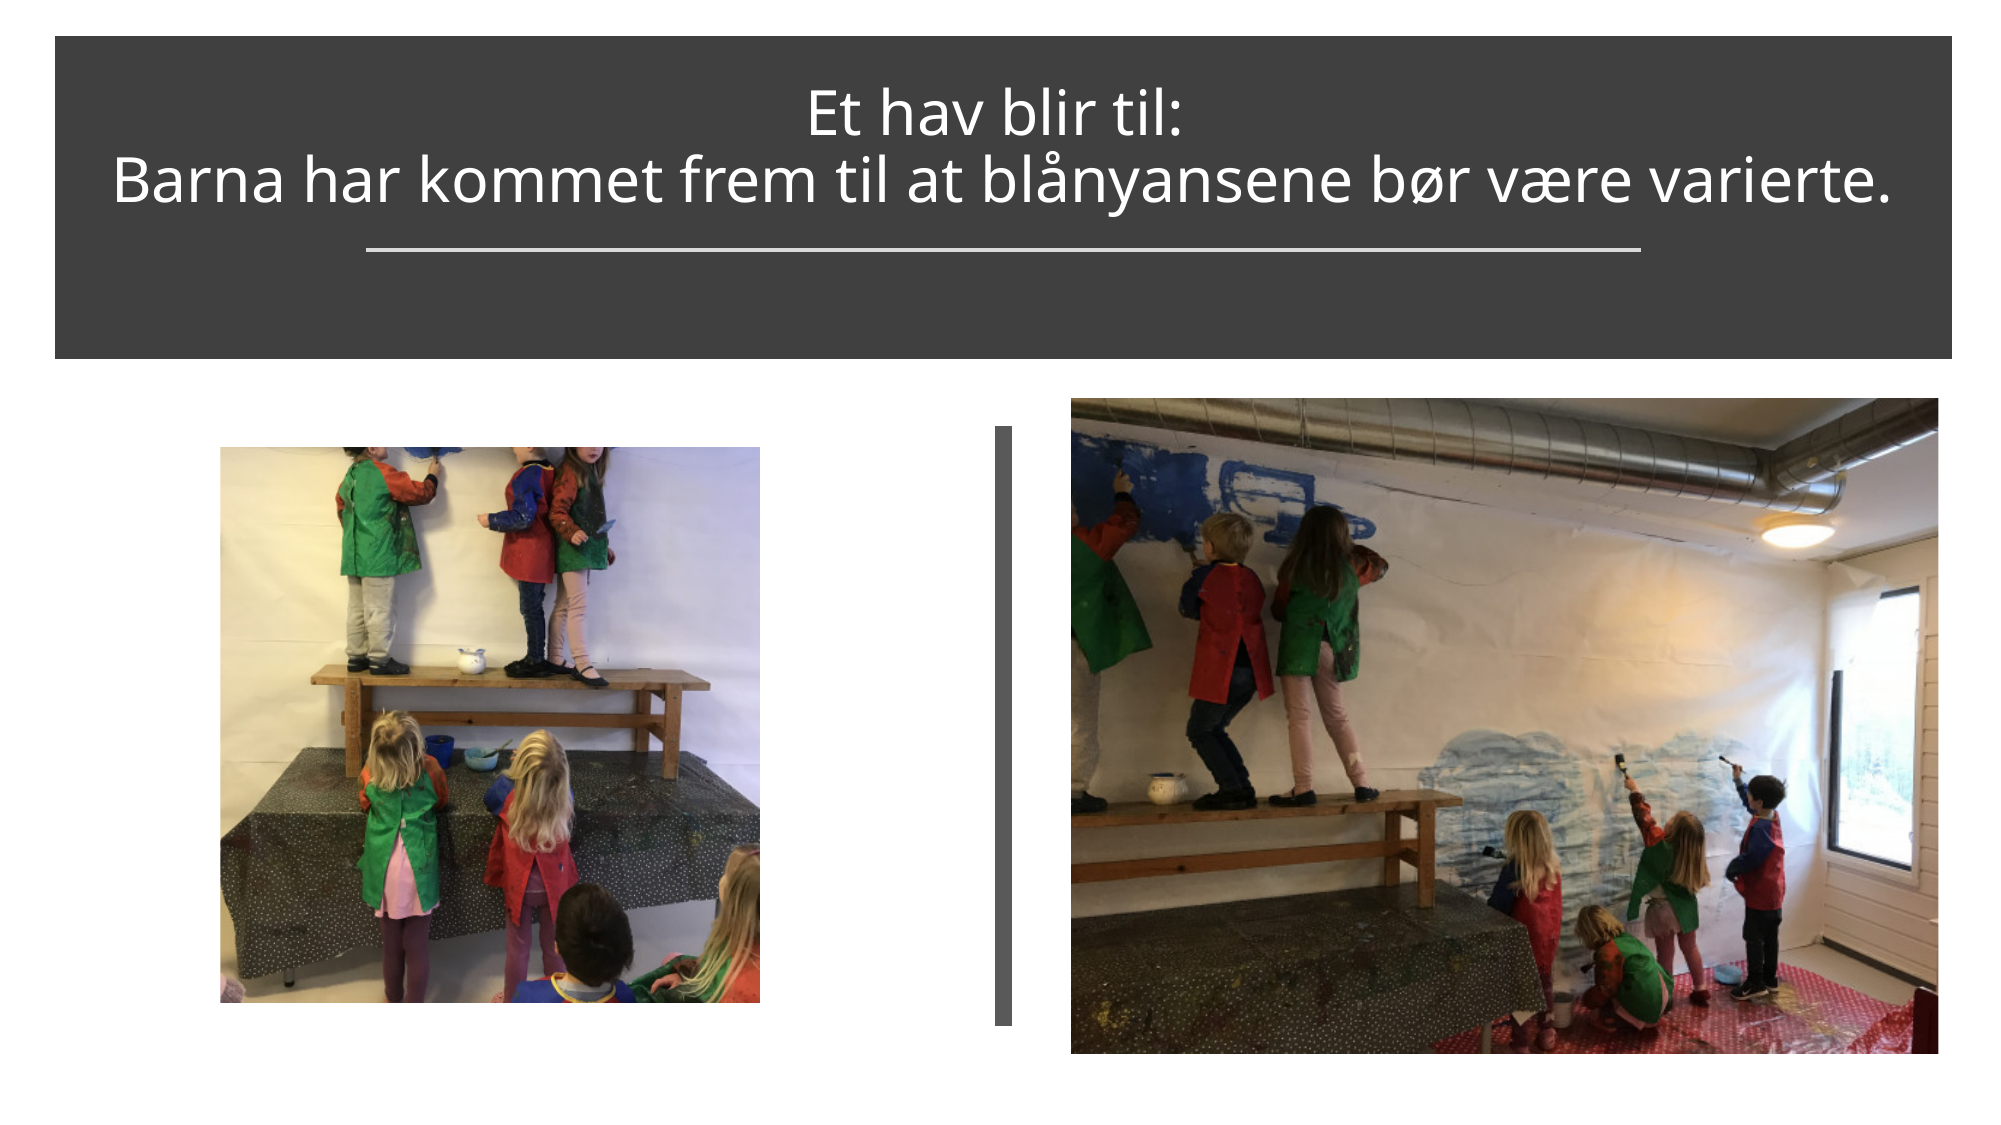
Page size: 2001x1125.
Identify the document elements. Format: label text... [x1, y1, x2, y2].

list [220, 447, 783, 1036]
title Et hav blir til: Barna har kommet frem til at blånyansene bør være varierte. [89, 71, 1917, 224]
picture [1070, 398, 1939, 1054]
text_box [64, 45, 1942, 350]
